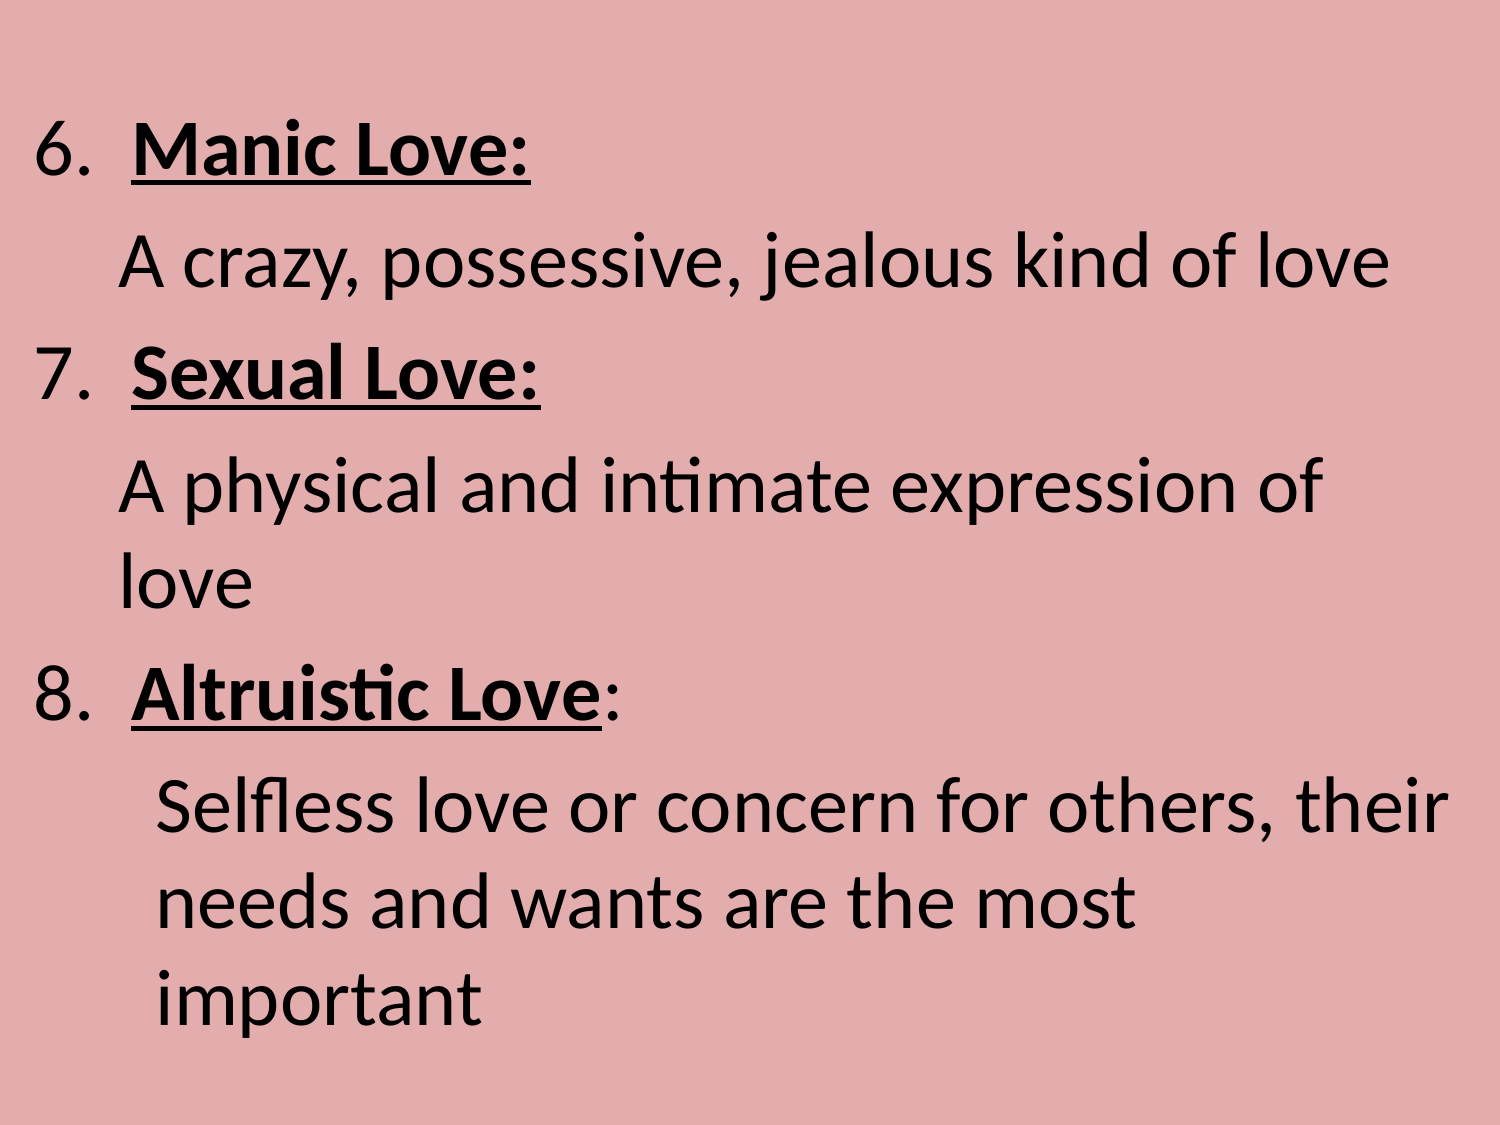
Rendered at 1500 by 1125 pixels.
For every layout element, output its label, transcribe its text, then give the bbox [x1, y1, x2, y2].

list 6. Manic Love: A crazy, possessive, jealous kind of love 7. Sexual Love: A physical and intimate expression of love 8. Altruistic Love: Selfless love or concern for others, their needs and wants are the most important [18, 87, 1482, 1088]
